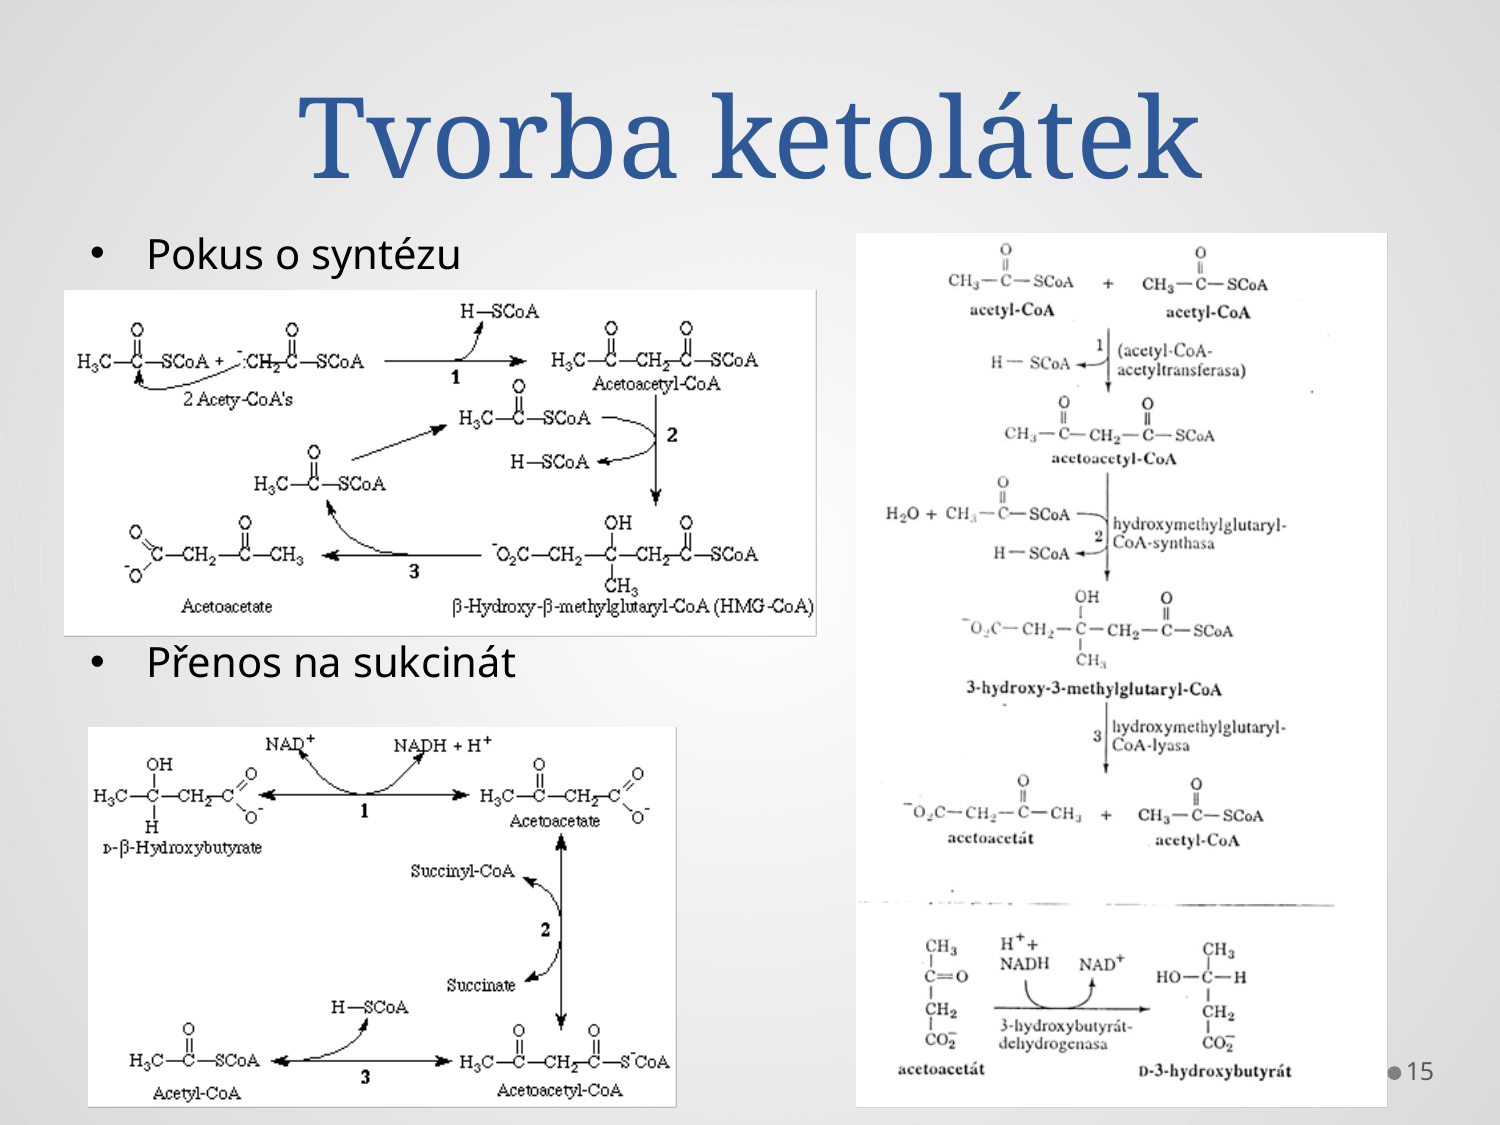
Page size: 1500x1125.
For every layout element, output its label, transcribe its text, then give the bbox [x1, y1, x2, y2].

picture [88, 727, 678, 1110]
picture [856, 233, 1390, 1110]
title Tvorba ketolátek [75, 0, 1425, 209]
picture [64, 290, 819, 638]
slide_number 15 [1401, 1042, 1494, 1103]
list Pokus o syntézu Přenos na sukcinát [75, 219, 1425, 1005]
